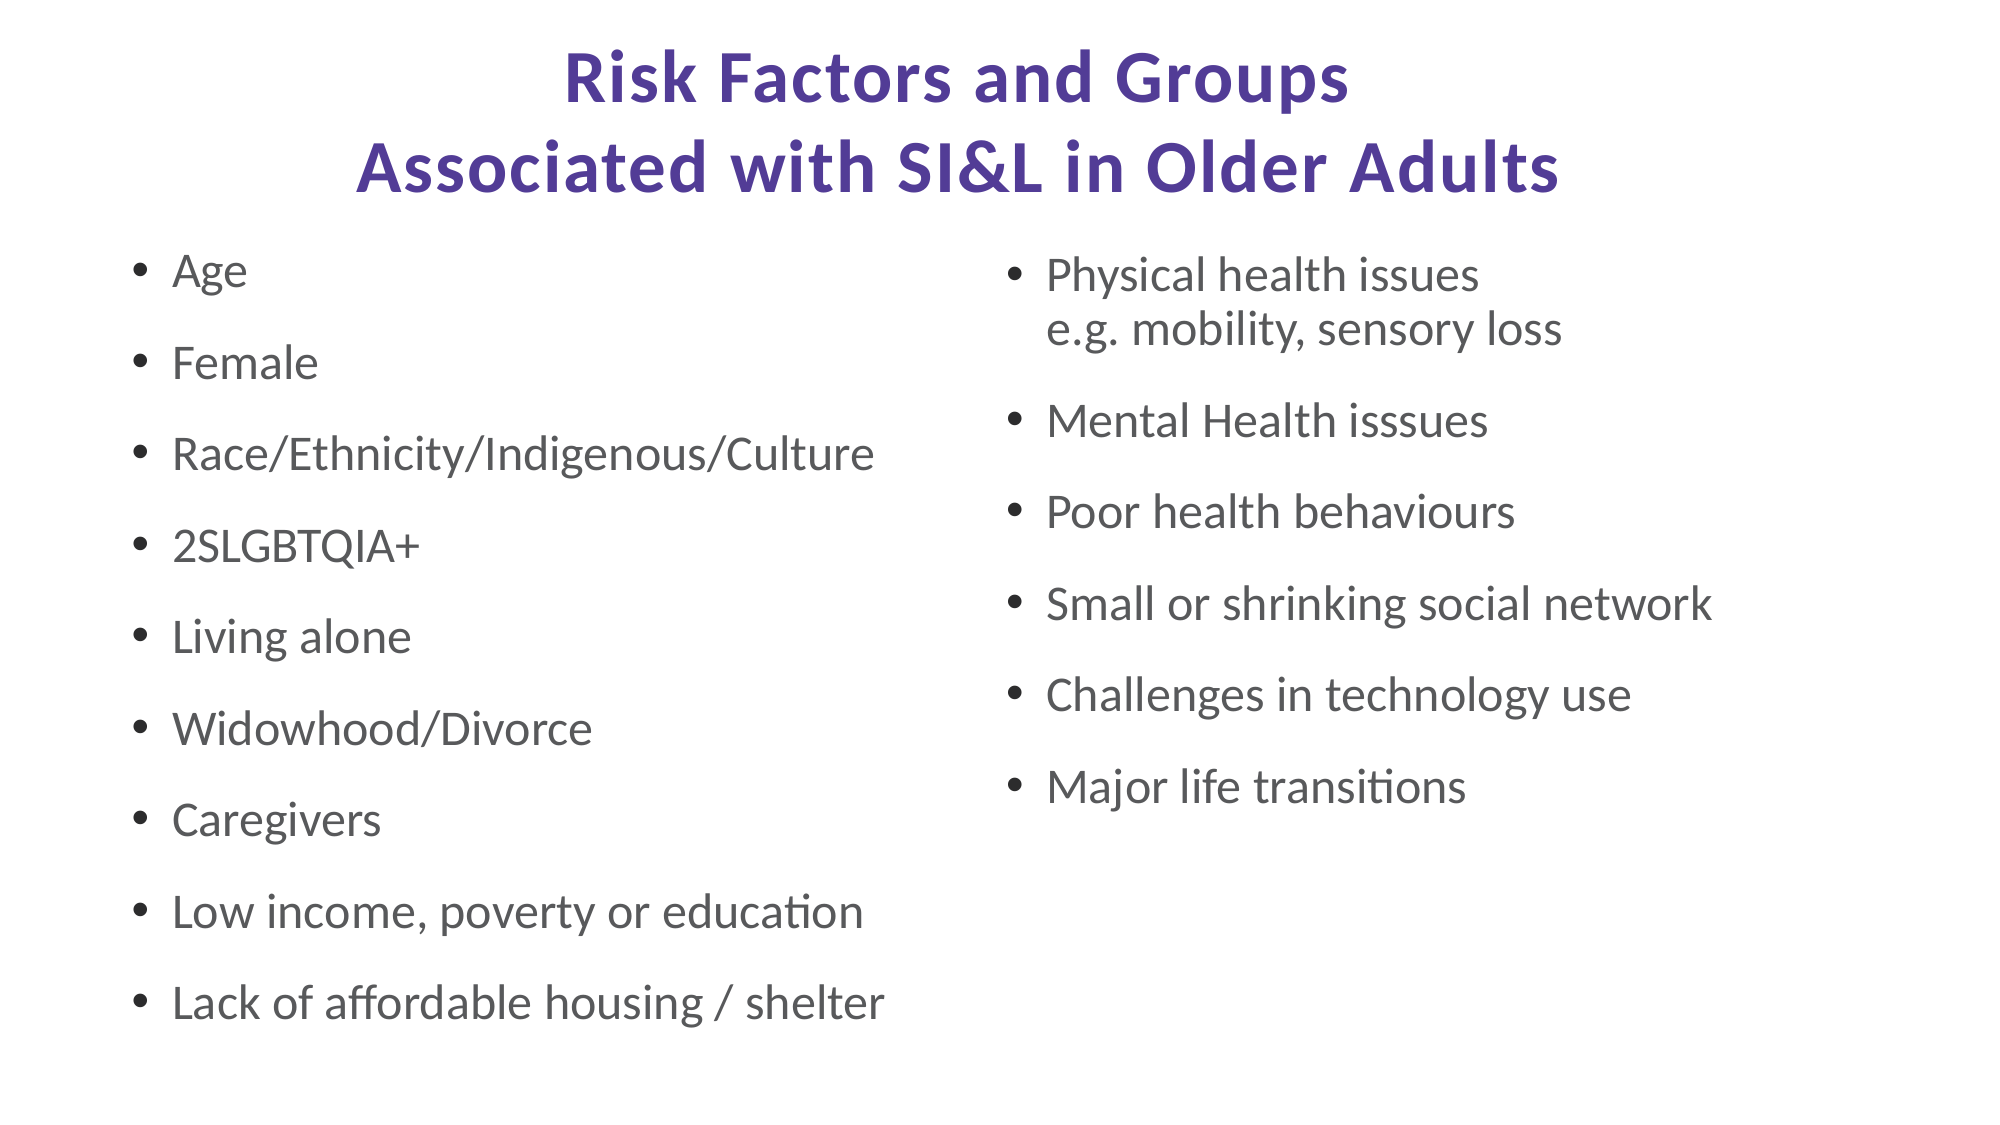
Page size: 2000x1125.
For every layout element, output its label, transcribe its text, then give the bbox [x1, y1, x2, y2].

list Physical health issues e.g. mobility, sensory loss Mental Health isssues Poor health behaviours Small or shrinking social network Challenges in technology use Major life transitions [990, 241, 1933, 442]
title Risk Factors and Groups Associated with SI&L in Older Adults [116, 19, 1802, 238]
list Age Female Race/Ethnicity/Indigenous/Culture 2SLGBTQIA+ Living alone Widowhood/Divorce Caregivers Low income, poverty or education Lack of affordable housing / shelter [116, 237, 971, 450]
